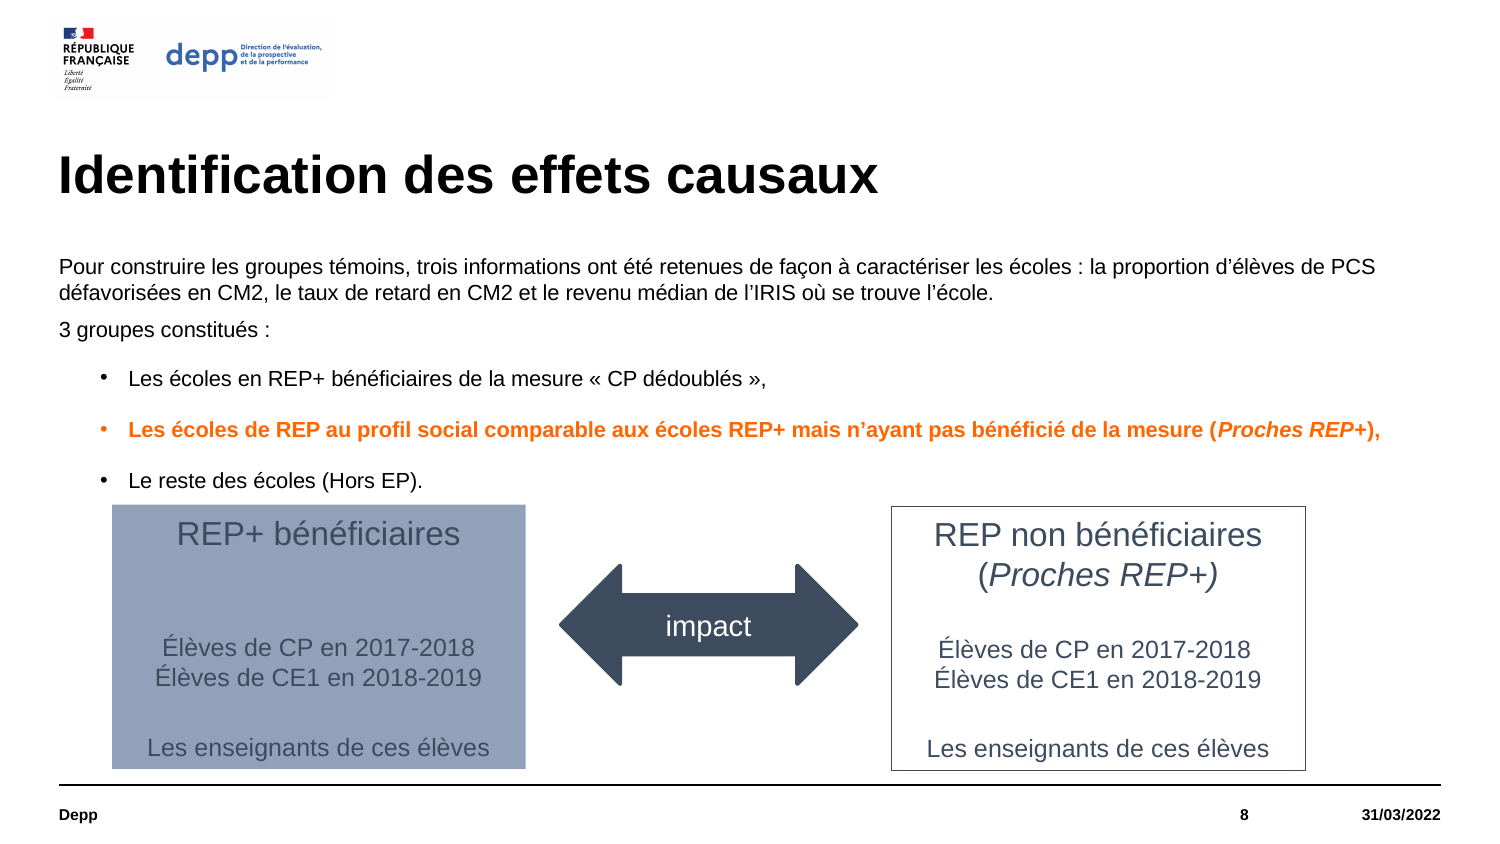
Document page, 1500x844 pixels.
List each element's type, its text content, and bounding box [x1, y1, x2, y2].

text_box REP non bénéficiaires (Proches REP+) Élèves de CP en 2017-2018 Élèves de CE1 en 2018-2019 Les enseignants de ces élèves [891, 506, 1306, 771]
slide_number 8 [1027, 784, 1249, 844]
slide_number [1249, 784, 1441, 844]
picture [53, 17, 331, 101]
text_box REP+ bénéficiaires Élèves de CP en 2017-2018 Élèves de CE1 en 2018-2019 Les enseignants de ces élèves [112, 504, 526, 769]
footer Depp [59, 784, 1027, 844]
title Identification des effets causaux [59, 147, 1441, 221]
list Pour construire les groupes témoins, trois informations ont été retenues de façon à caractériser les écoles : la proportion d’élèves de PCS défavorisées en CM2, le taux de retard en CM2 et le revenu médian de l’IRIS où se trouve l’école. 3 groupes constitués : Les écoles en REP+ bénéficiaires de la mesure « CP dédoublés », Les écoles de REP au profil social comparable aux écoles REP+ mais n’ayant pas bénéficié de la mesure (Proches REP+), Le reste des écoles (Hors EP). [58, 252, 1441, 347]
text_box impact [558, 563, 859, 686]
